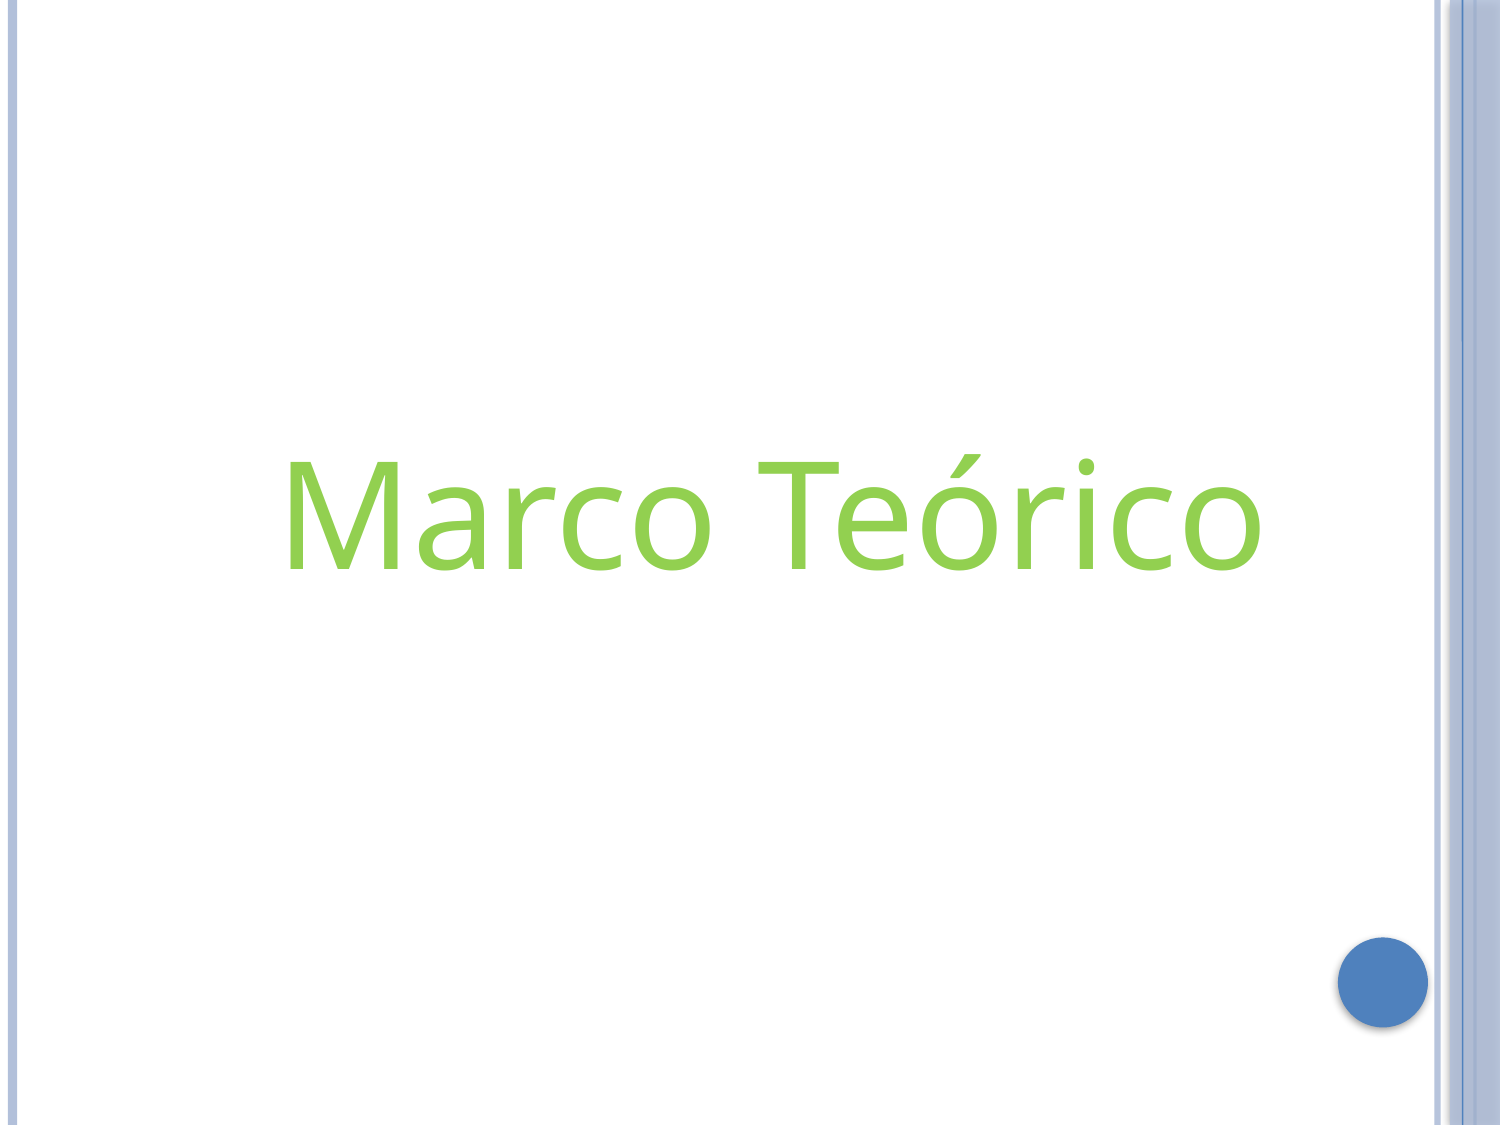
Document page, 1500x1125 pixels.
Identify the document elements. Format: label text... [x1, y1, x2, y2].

text_box Marco Teórico [261, 412, 1284, 608]
